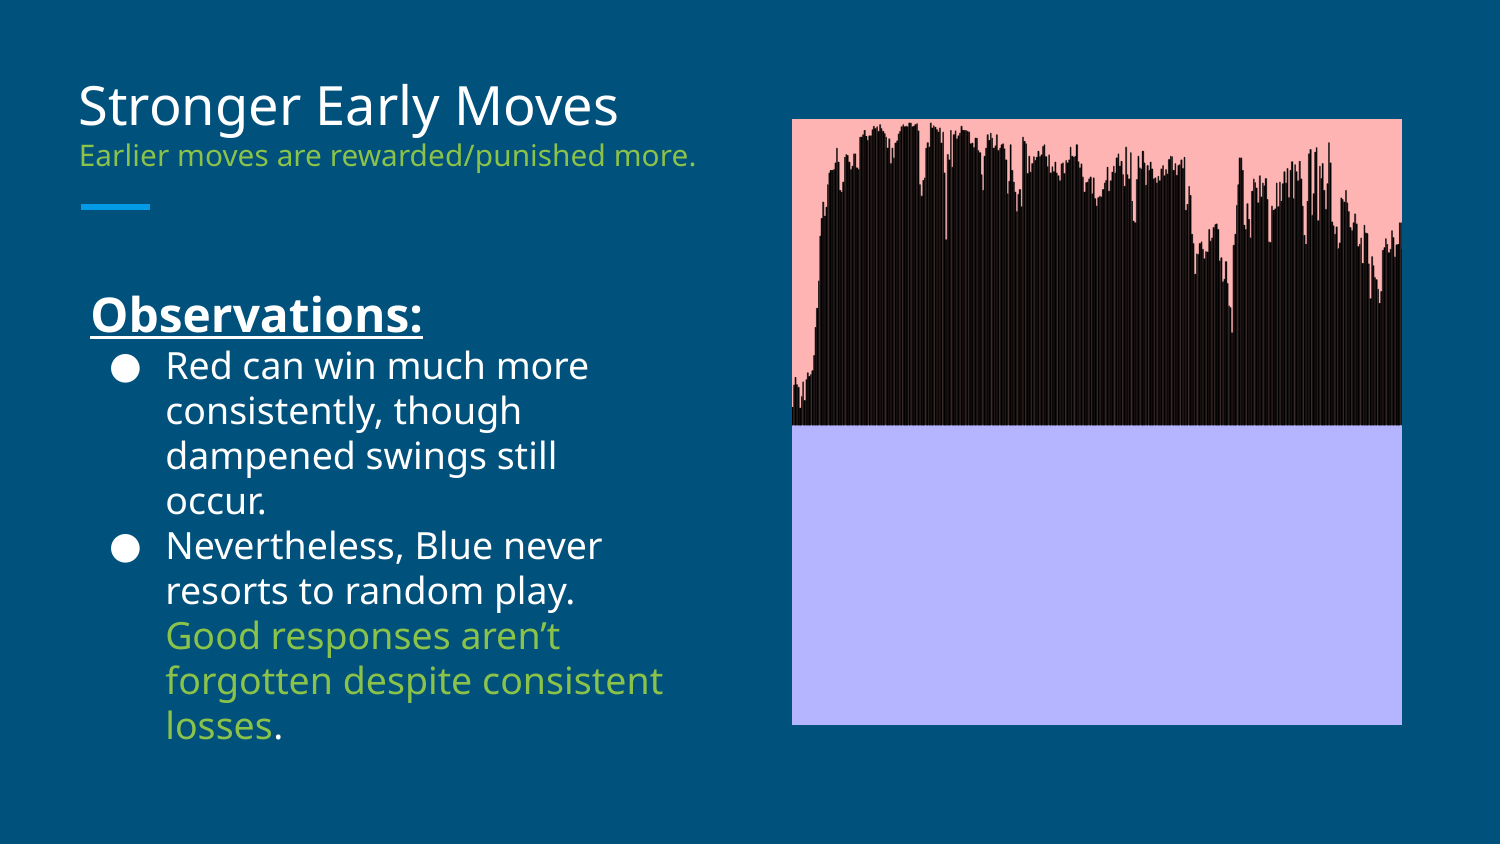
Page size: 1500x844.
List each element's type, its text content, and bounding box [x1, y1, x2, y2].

text_box Observations: Red can win much more consistently, though dampened swings still occur. Nevertheless, Blue never resorts to random play. Good responses aren’t forgotten despite consistent losses. [75, 269, 684, 769]
picture [793, 120, 1401, 724]
title Stronger Early Moves Earlier moves are rewarded/punished more. [63, 42, 1437, 188]
